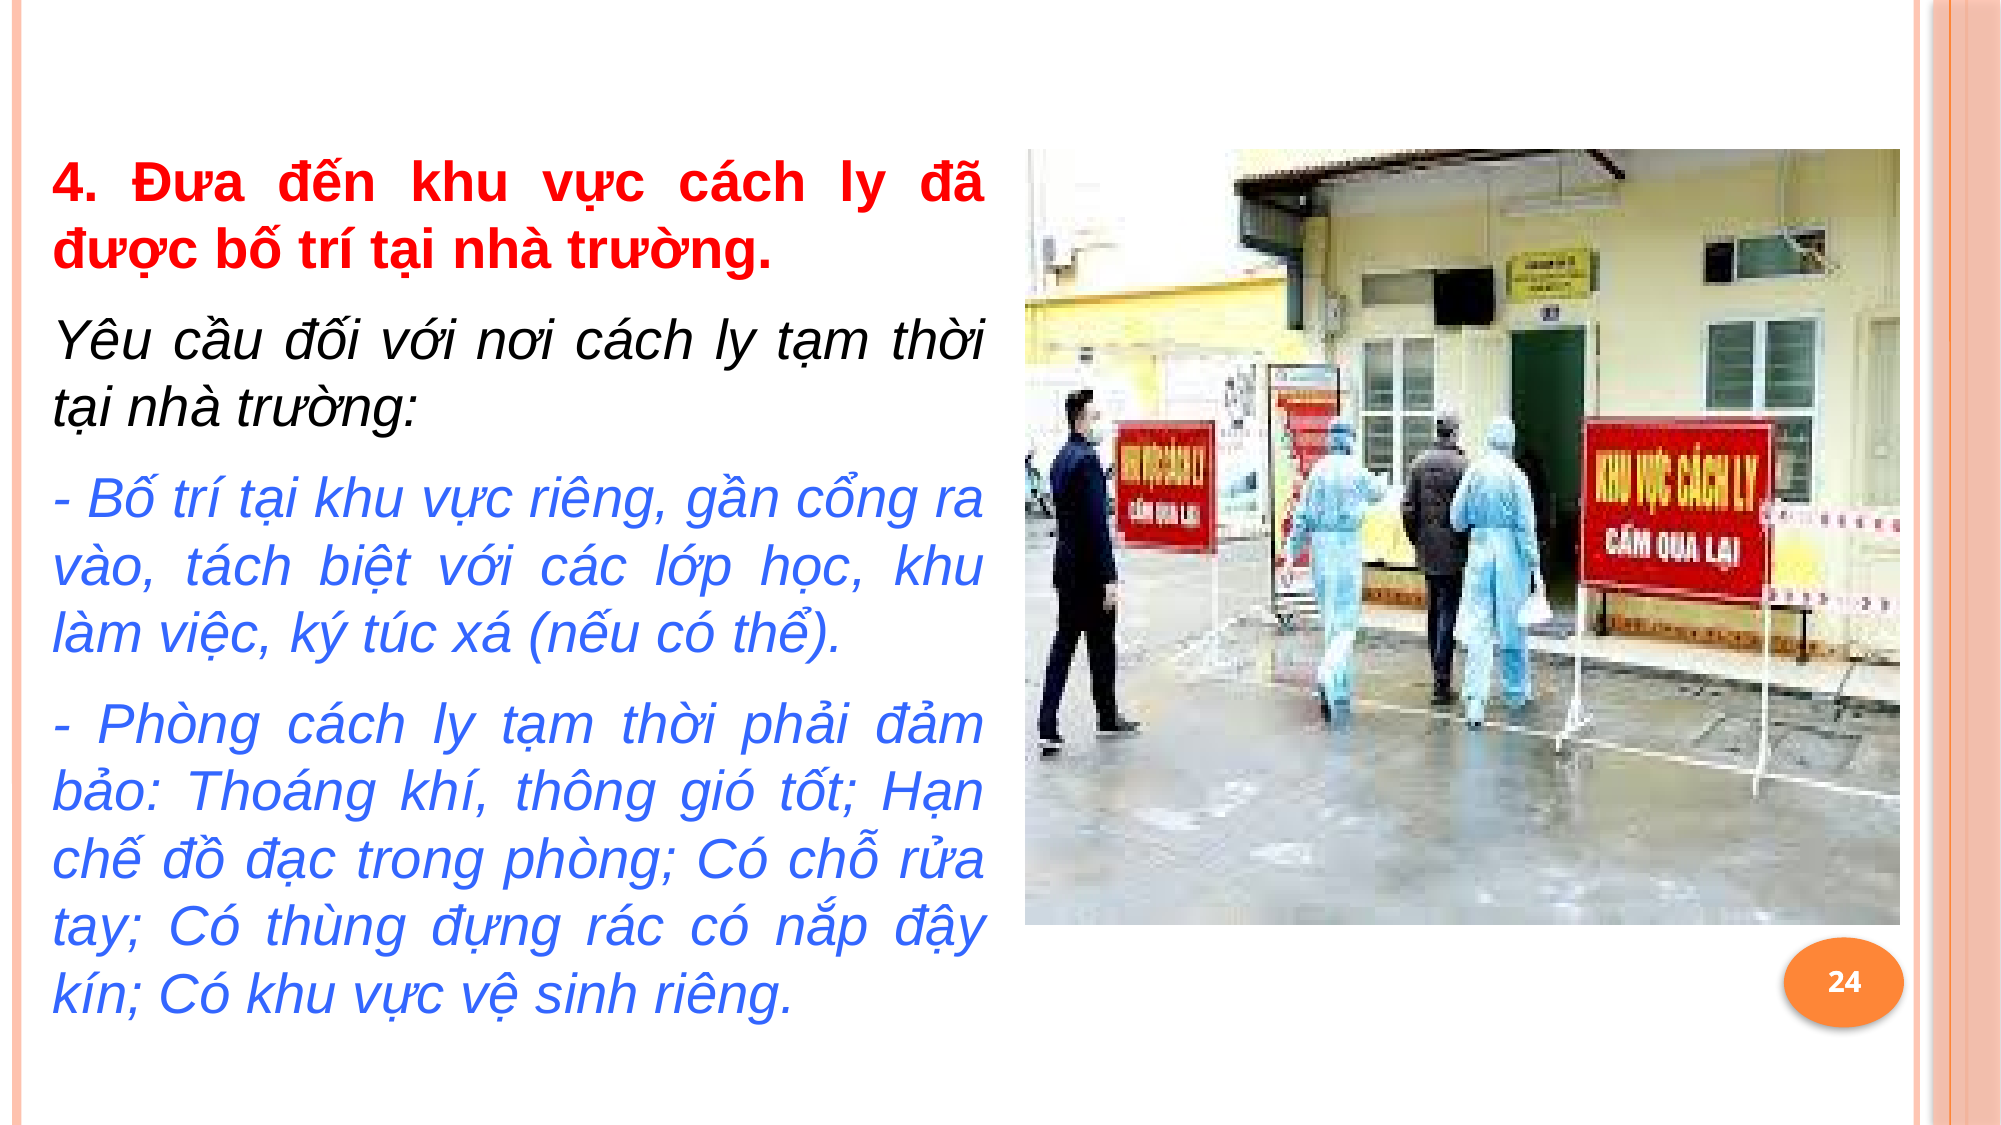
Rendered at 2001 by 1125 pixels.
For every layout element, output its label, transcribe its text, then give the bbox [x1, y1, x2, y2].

text_box 24 [1778, 940, 1912, 1026]
picture [1024, 149, 1901, 926]
list 4. Đưa đến khu vực cách ly đã được bố trí tại nhà trường. Yêu cầu đối với nơi cách ly tạm thời tại nhà trường: - Bố trí tại khu vực riêng, gần cổng ra vào, tách biệt với các lớp học, khu làm việc, ký túc xá (nếu có thể). - Phòng cách ly tạm thời phải đảm bảo: Thoáng khí, thông gió tốt; Hạn chế đồ đạc trong phòng; Có chỗ rửa tay; Có thùng đựng rác có nắp đậy kín; Có khu vực vệ sinh riêng. [37, 137, 1000, 1050]
